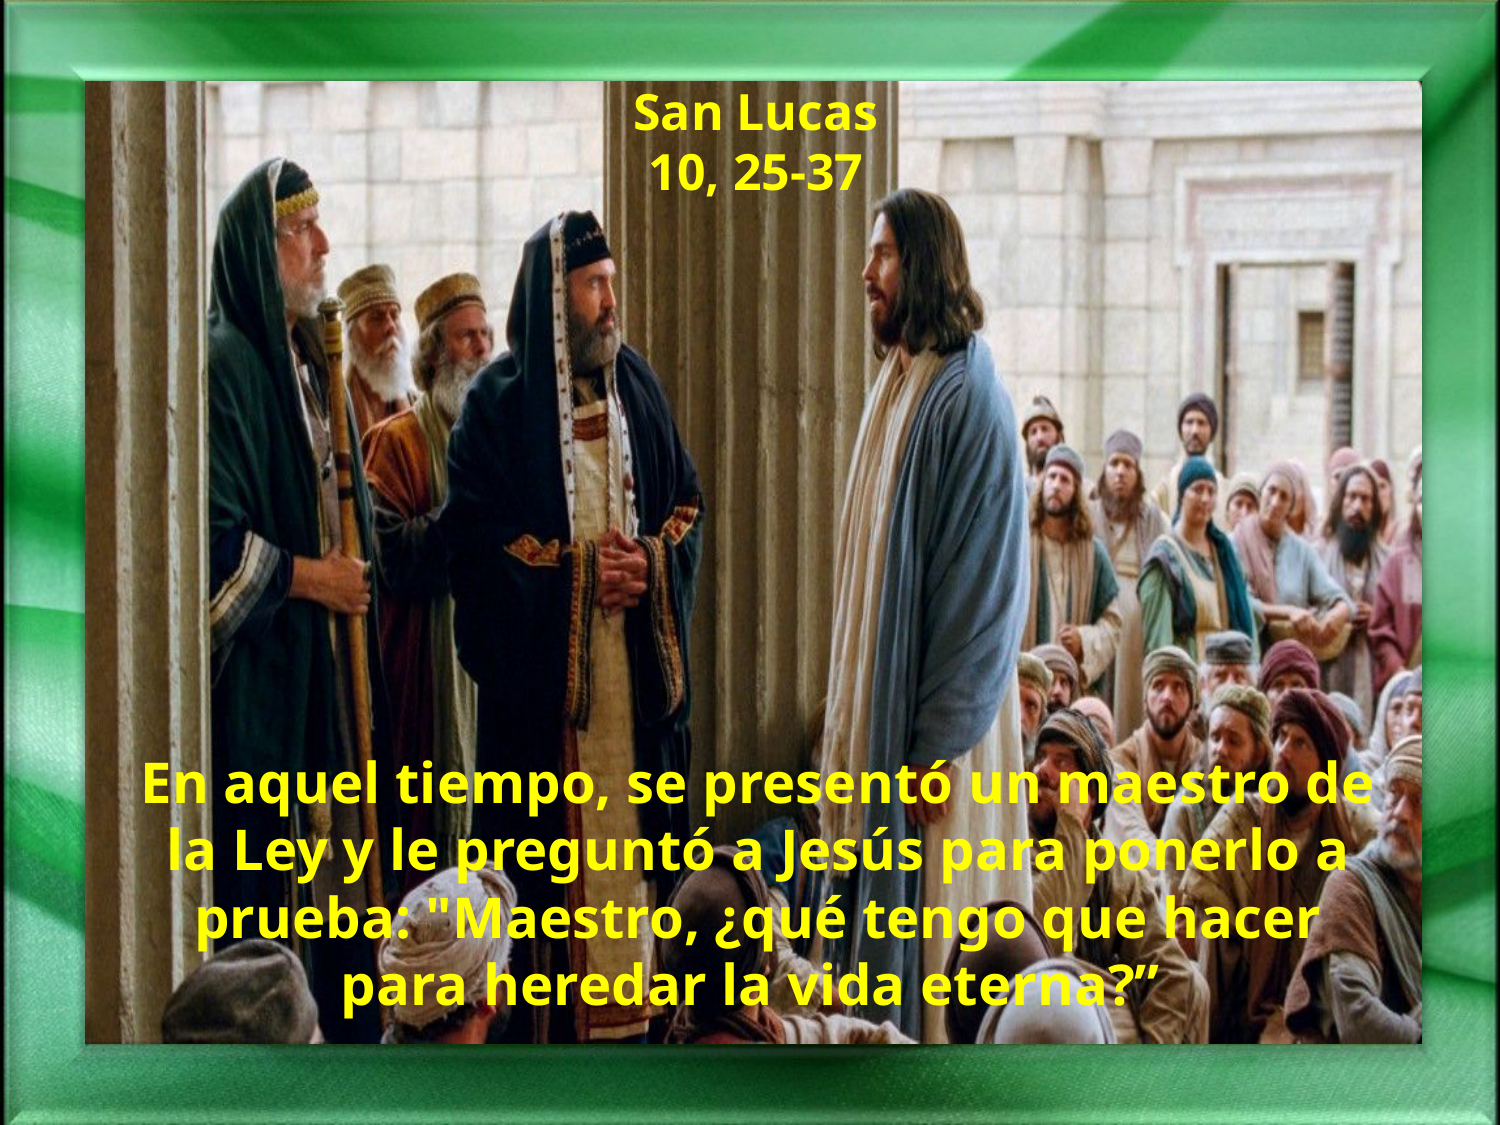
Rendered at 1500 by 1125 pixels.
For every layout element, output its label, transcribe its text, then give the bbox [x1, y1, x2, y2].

picture [0, 0, 1500, 1125]
text_box San Lucas 10, 25-37 [584, 73, 928, 80]
